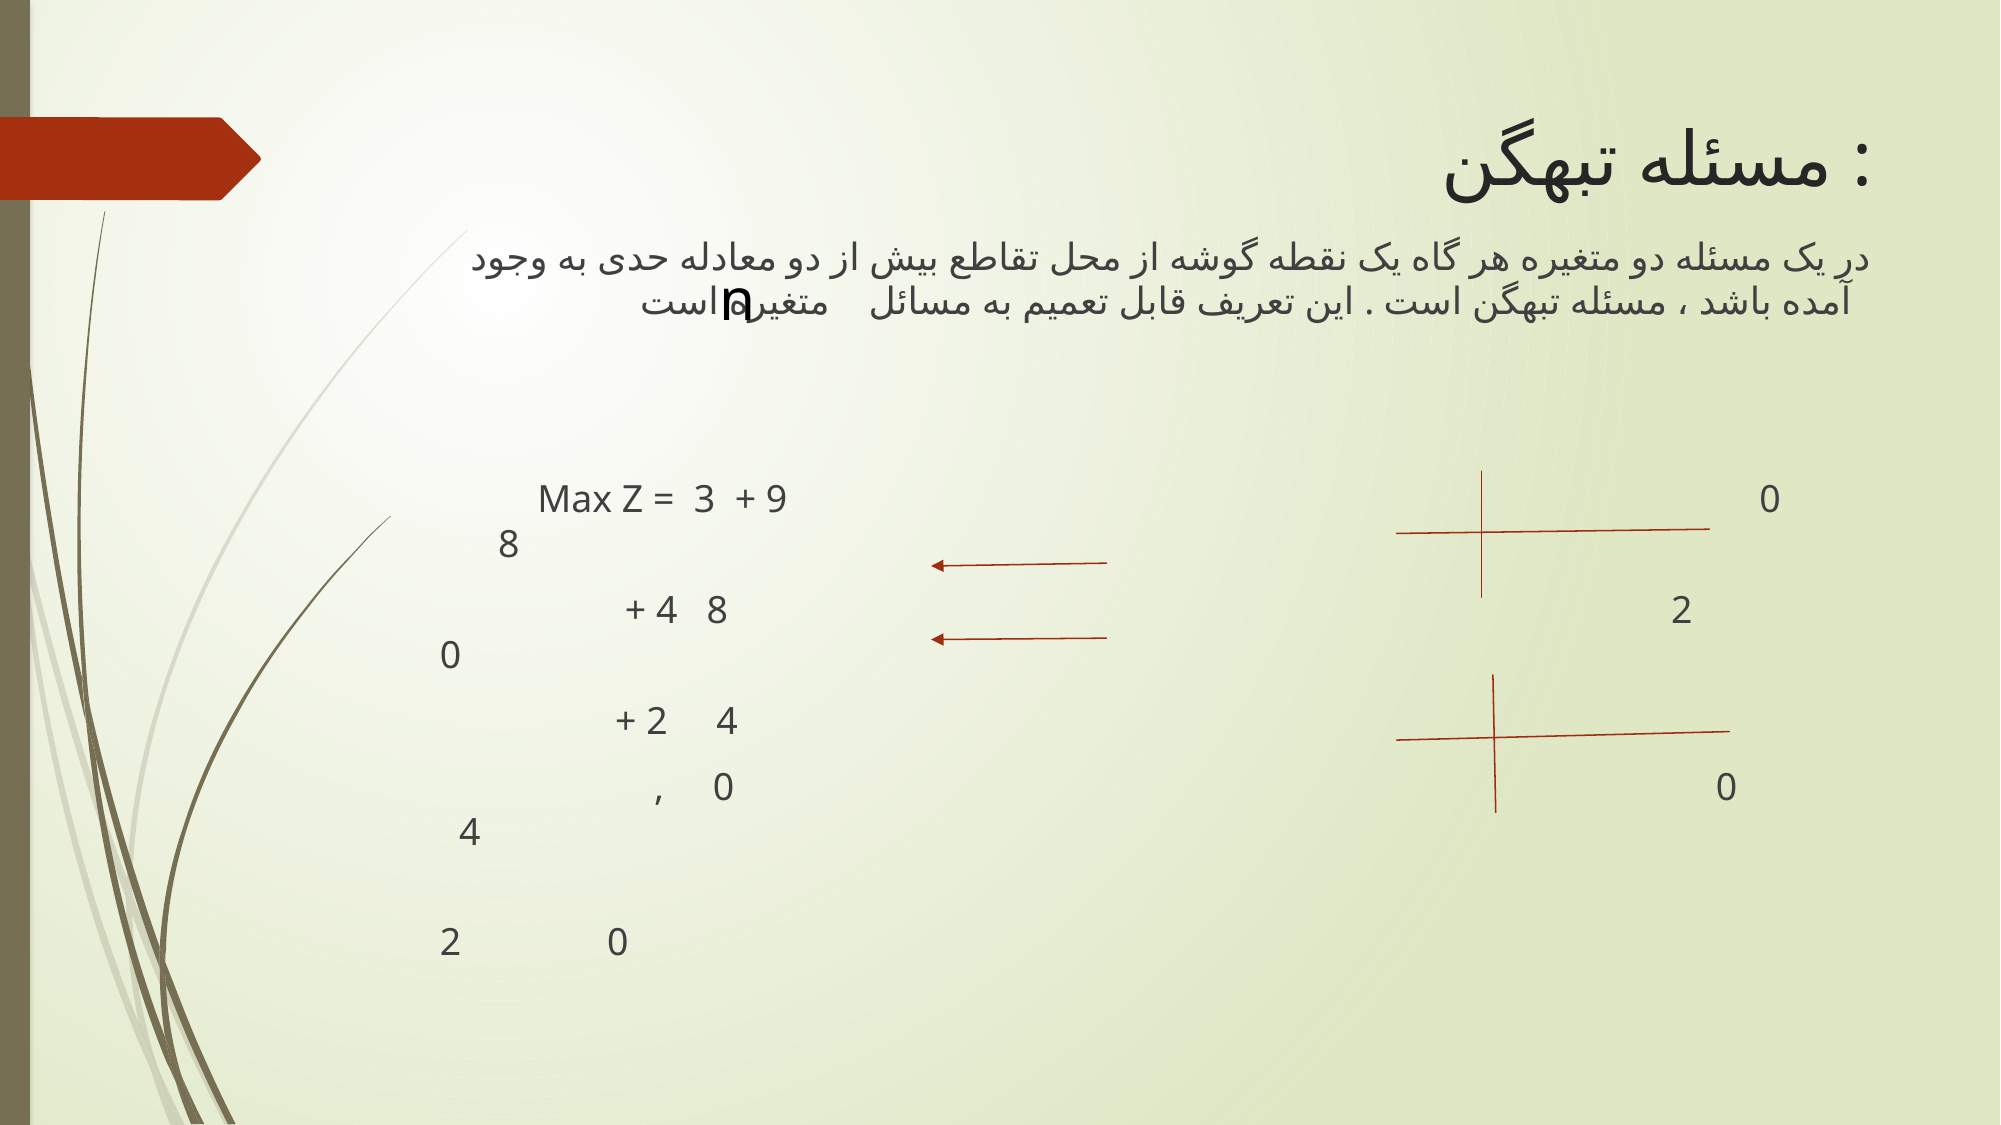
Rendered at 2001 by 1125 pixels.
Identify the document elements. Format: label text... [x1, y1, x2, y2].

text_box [1396, 528, 1710, 534]
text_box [1492, 674, 1496, 730]
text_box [930, 562, 1107, 567]
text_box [1396, 731, 1730, 741]
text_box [1492, 748, 1496, 813]
title مسئله تبهگن : [425, 102, 1888, 313]
text_box n [694, 254, 781, 340]
